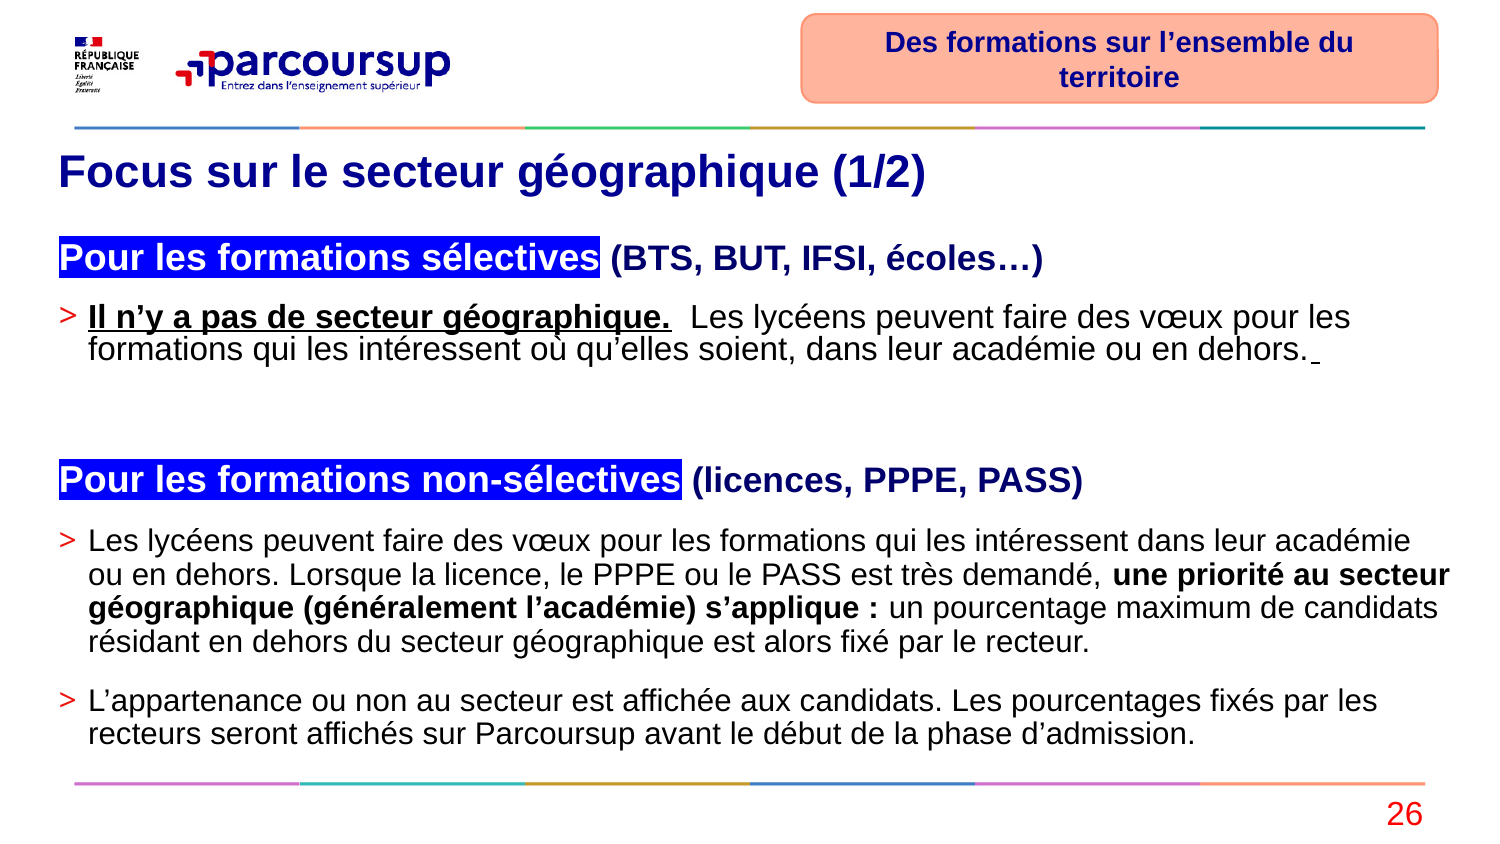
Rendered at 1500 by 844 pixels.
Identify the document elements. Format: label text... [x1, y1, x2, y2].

picture [0, 0, 1500, 844]
title Focus sur le secteur géographique (1/2) [59, 147, 1441, 232]
text_box Des formations sur l’ensemble du territoire [801, 14, 1438, 103]
list Pour les formations sélectives (BTS, BUT, IFSI, écoles…) Il n’y a pas de secteur géographique. Les lycéens peuvent faire des vœux pour les formations qui les intéressent où qu’elles soient, dans leur académie ou en dehors. Pour les formations non-sélectives (licences, PPPE, PASS) Les lycéens peuvent faire des vœux pour les formations qui les intéressent dans leur académie ou en dehors. Lorsque la licence, le PPPE ou le PASS est très demandé, une priorité au secteur géographique (généralement l’académie) s’applique : un pourcentage maximum de candidats résidant en dehors du secteur géographique est alors fixé par le recteur. L’appartenance ou non au secteur est affichée aux candidats. Les pourcentages fixés par les recteurs seront affichés sur Parcoursup avant le début de la phase d’admission. [59, 232, 1458, 772]
slide_number 26 [1246, 784, 1438, 844]
